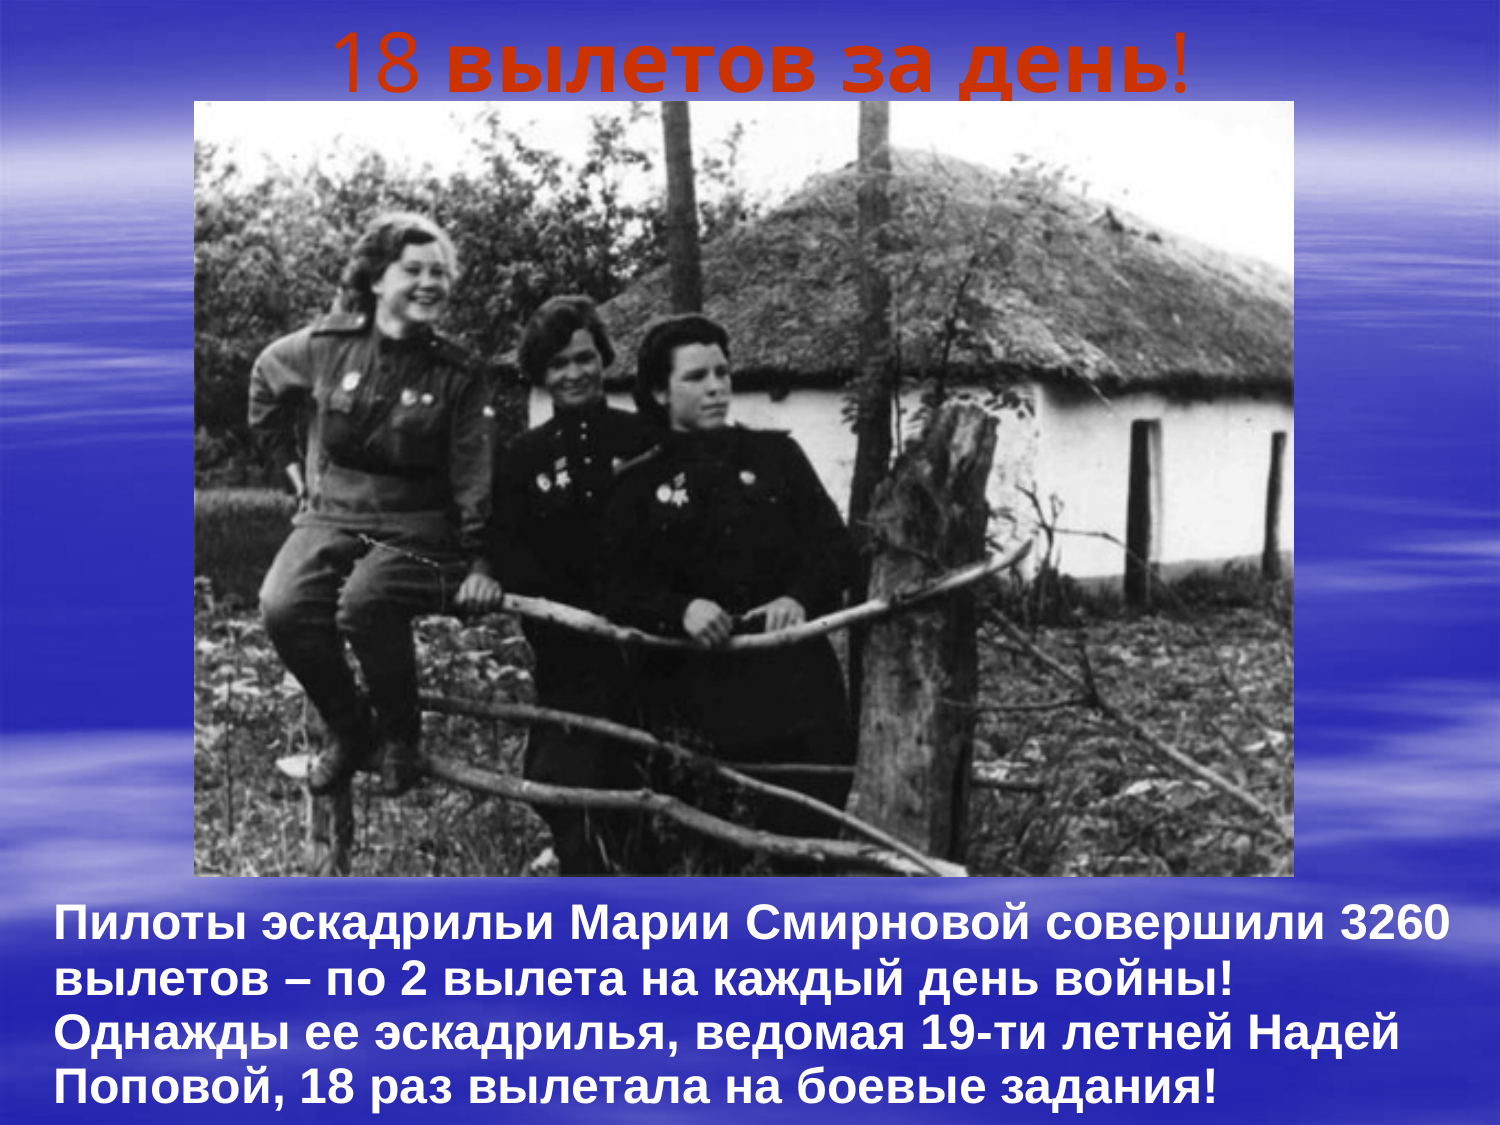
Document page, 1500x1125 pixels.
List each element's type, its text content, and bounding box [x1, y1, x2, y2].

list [194, 101, 1294, 878]
list Пилоты эскадрильи Марии Смирновой совершили 3260 вылетов – по 2 вылета на каждый день войны! Однажды ее эскадрилья, ведомая 19-ти летней Надей Поповой, 18 раз вылетала на боевые задания! [0, 881, 1483, 1125]
title 18 вылетов за день! [183, 0, 1336, 119]
